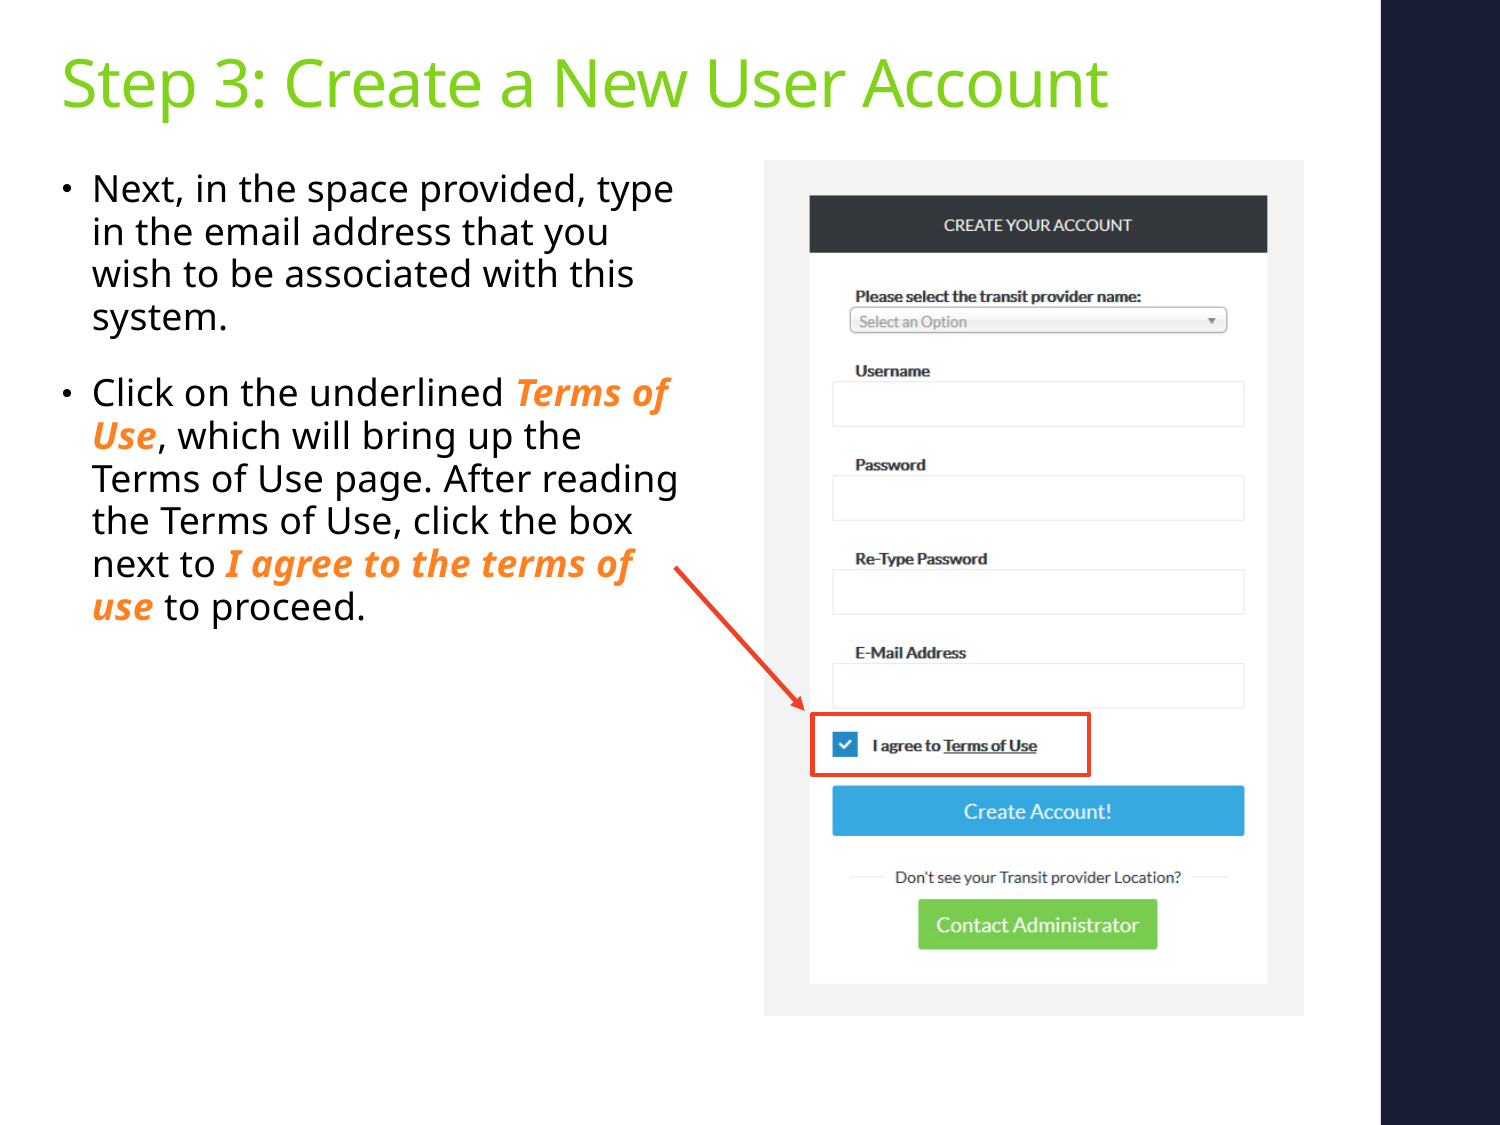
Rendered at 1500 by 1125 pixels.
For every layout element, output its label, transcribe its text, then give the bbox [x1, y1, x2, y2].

list Next, in the space provided, type in the email address that you wish to be associated with this system. Click on the underlined Terms of Use, which will bring up the Terms of Use page. After reading the Terms of Use, click the box next to I agree to the terms of use to proceed. [46, 160, 708, 1091]
picture [763, 160, 1305, 1016]
title Step 3: Create a New User Account [46, 20, 1348, 130]
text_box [674, 566, 805, 712]
